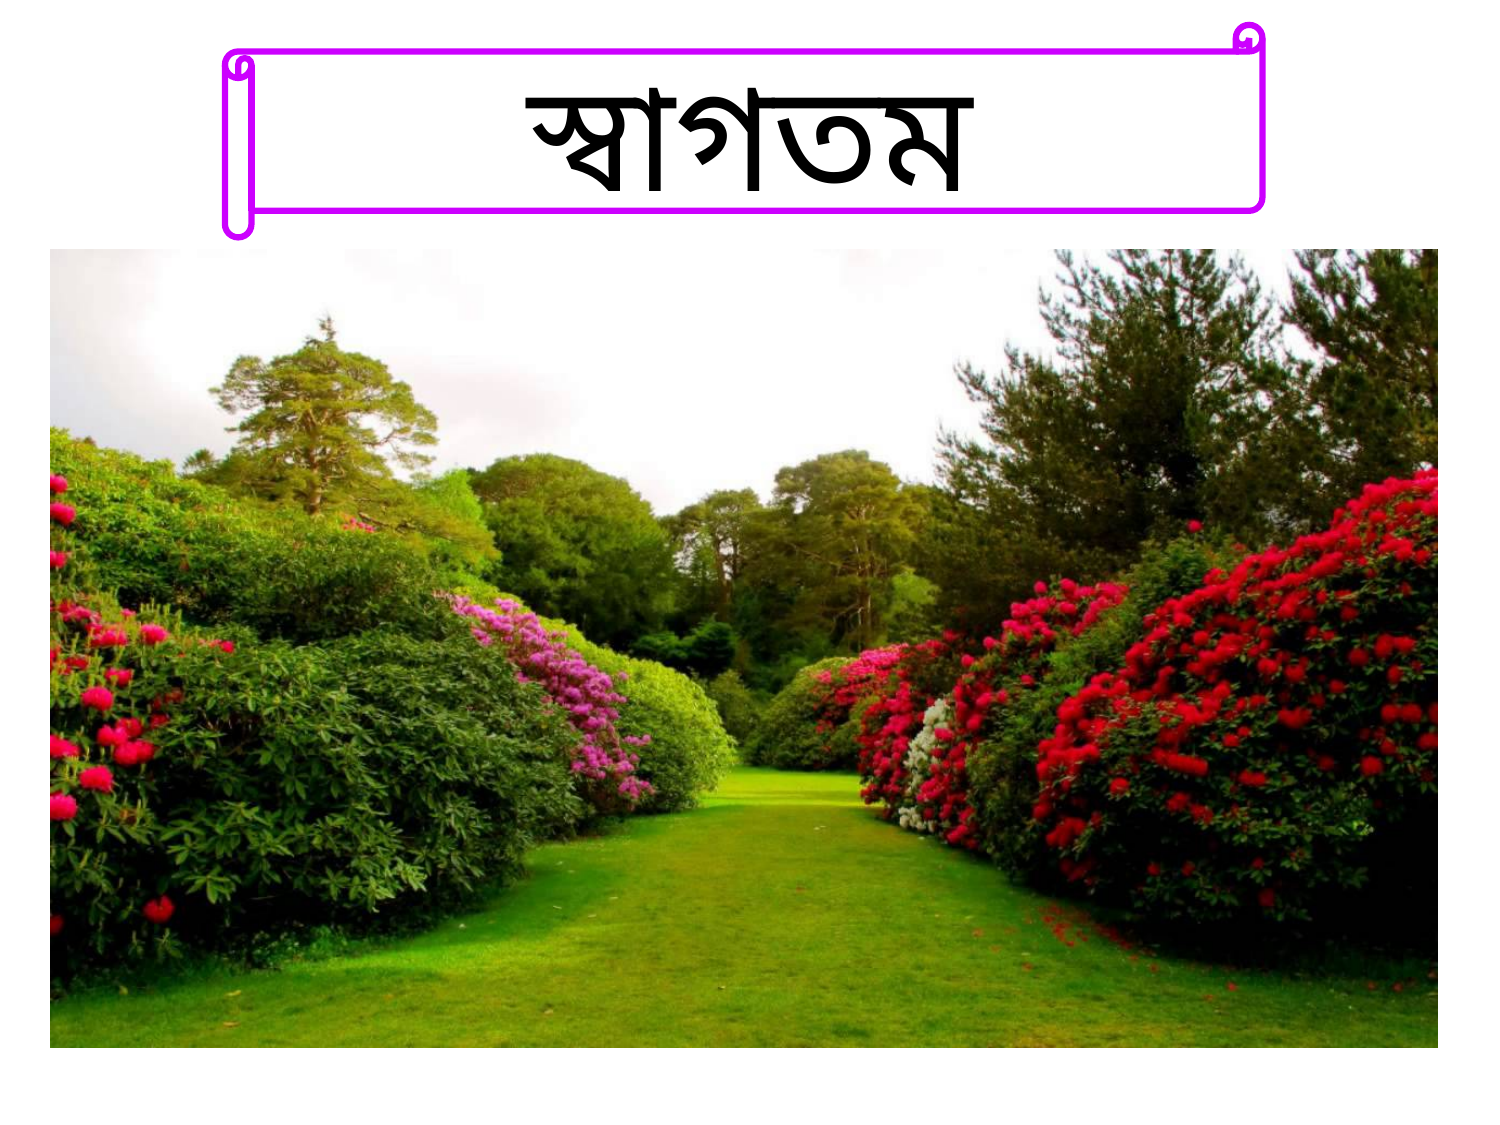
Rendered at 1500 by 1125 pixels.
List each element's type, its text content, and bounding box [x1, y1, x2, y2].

text_box স্বাগতম [223, 23, 1264, 239]
picture [49, 249, 1438, 1048]
